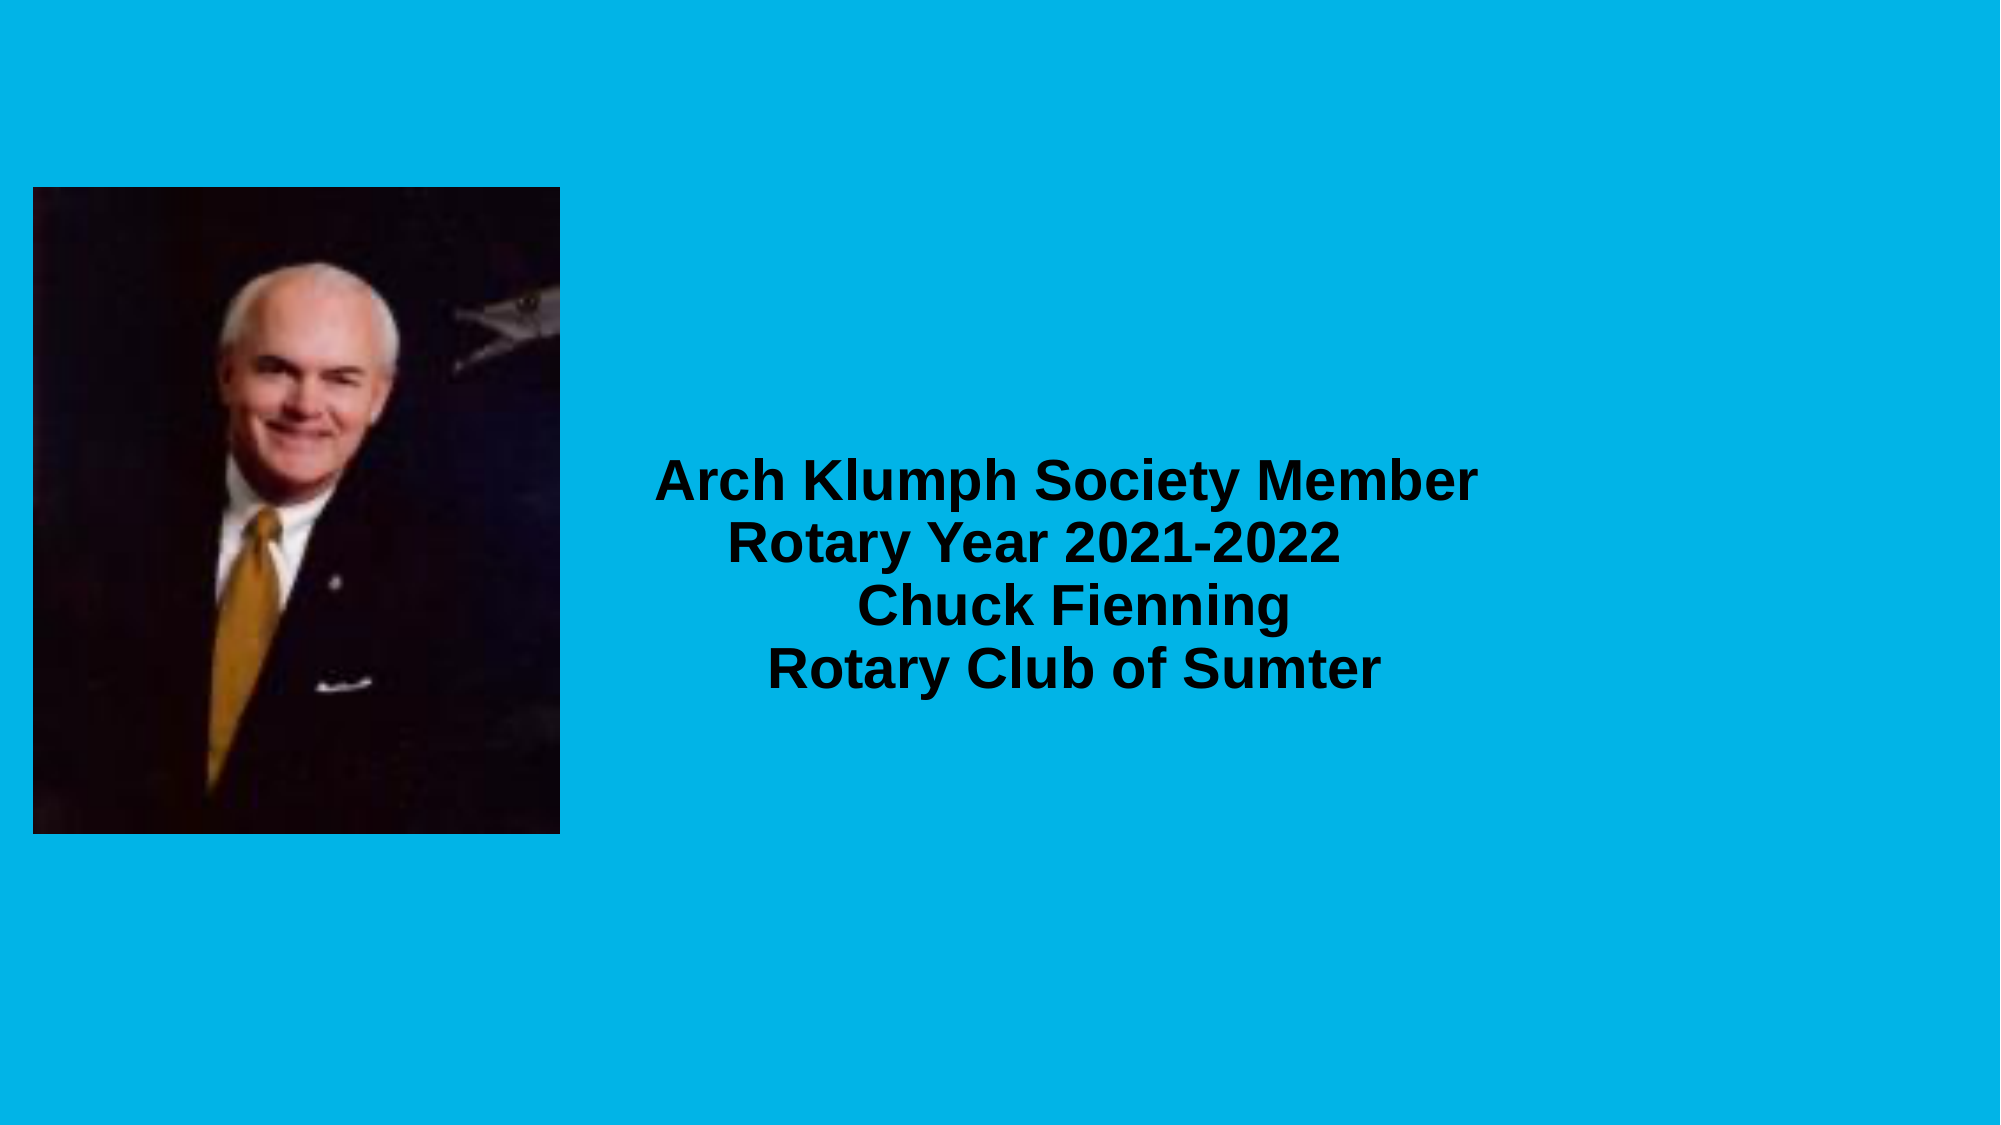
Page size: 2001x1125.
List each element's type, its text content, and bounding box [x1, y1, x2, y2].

picture [34, 188, 559, 833]
title Arch Klumph Society Member Rotary Year 2021-2022 Chuck Fienning Rotary Club of Sumter [99, 14, 1901, 1111]
